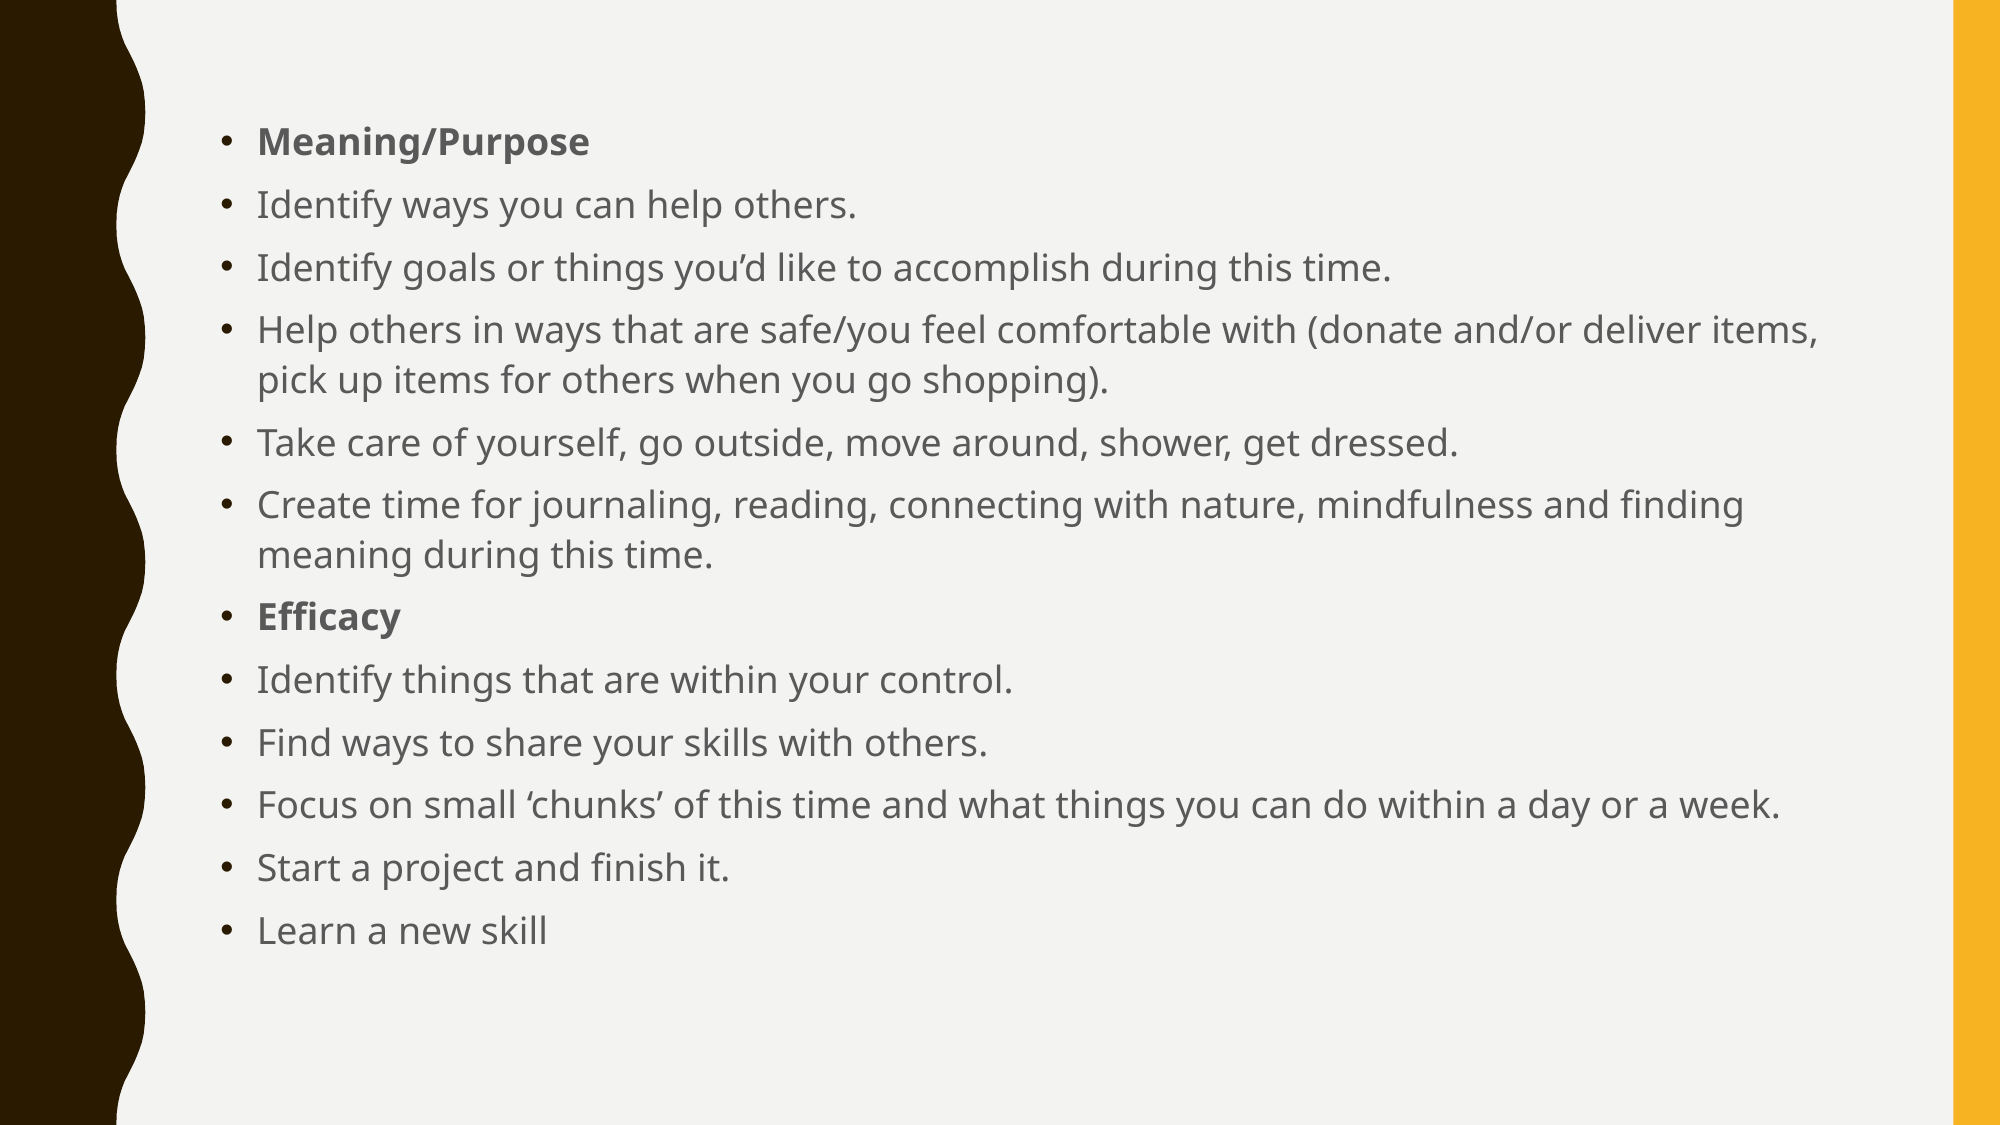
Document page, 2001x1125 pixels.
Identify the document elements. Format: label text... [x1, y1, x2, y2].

list Meaning/Purpose Identify ways you can help others. Identify goals or things you’d like to accomplish during this time. Help others in ways that are safe/you feel comfortable with (donate and/or deliver items, pick up items for others when you go shopping). Take care of yourself, go outside, move around, shower, get dressed. Create time for journaling, reading, connecting with nature, mindfulness and finding meaning during this time. Efficacy Identify things that are within your control. Find ways to share your skills with others. Focus on small ‘chunks’ of this time and what things you can do within a day or a week. Start a project and finish it. Learn a new skill [205, 106, 1875, 965]
